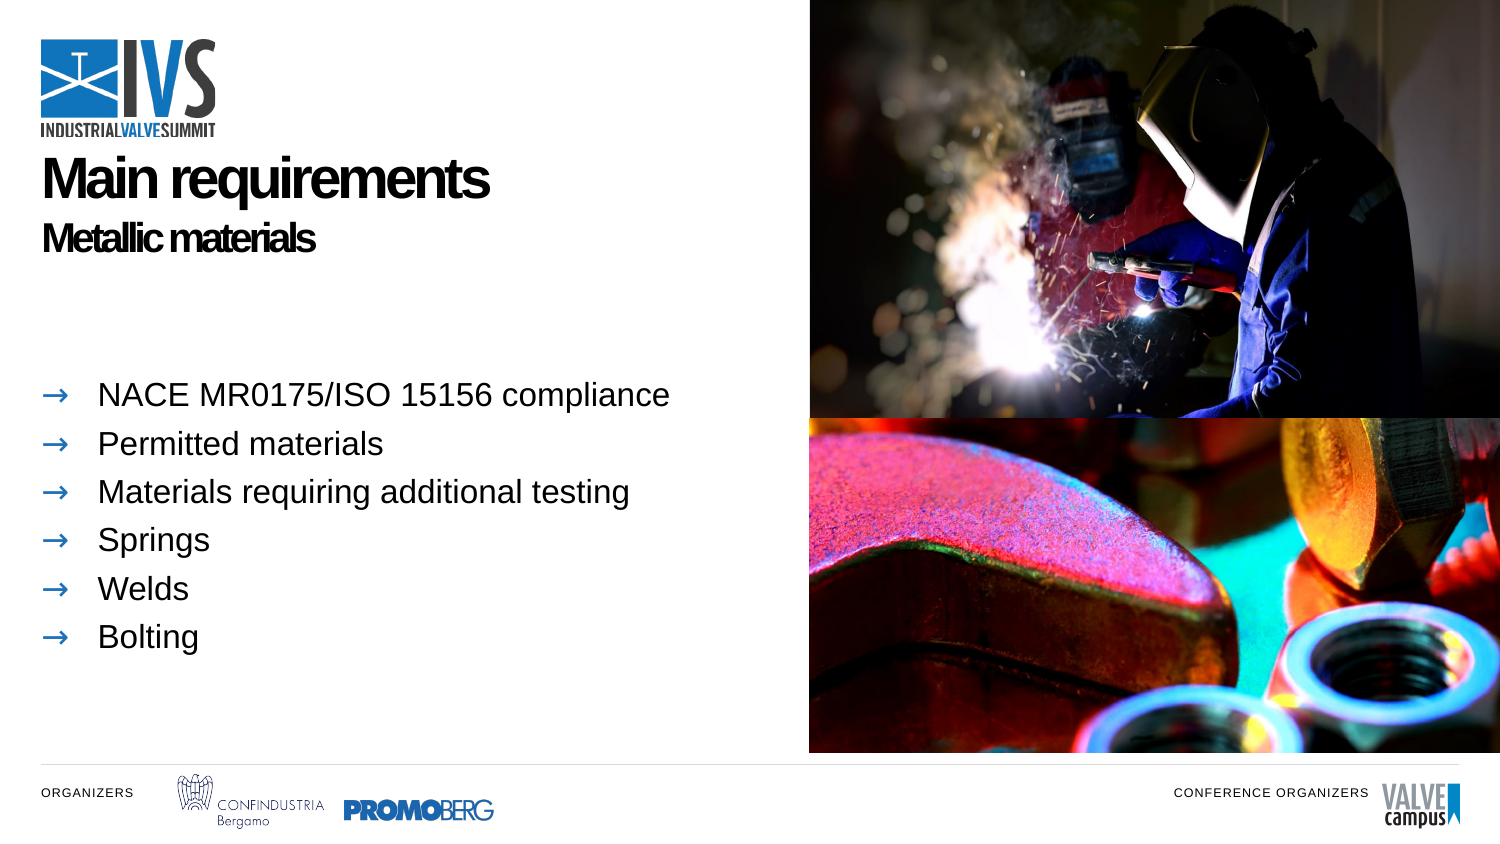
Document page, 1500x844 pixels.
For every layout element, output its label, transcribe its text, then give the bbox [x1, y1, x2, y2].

title Main requirements Metallic materials [41, 140, 761, 356]
picture [167, 768, 334, 831]
picture [1377, 762, 1465, 844]
picture [808, 0, 1500, 753]
text_box NACE MR0175/ISO 15156 compliance Permitted materials Materials requiring additional testing Springs Welds Bolting [41, 377, 711, 764]
